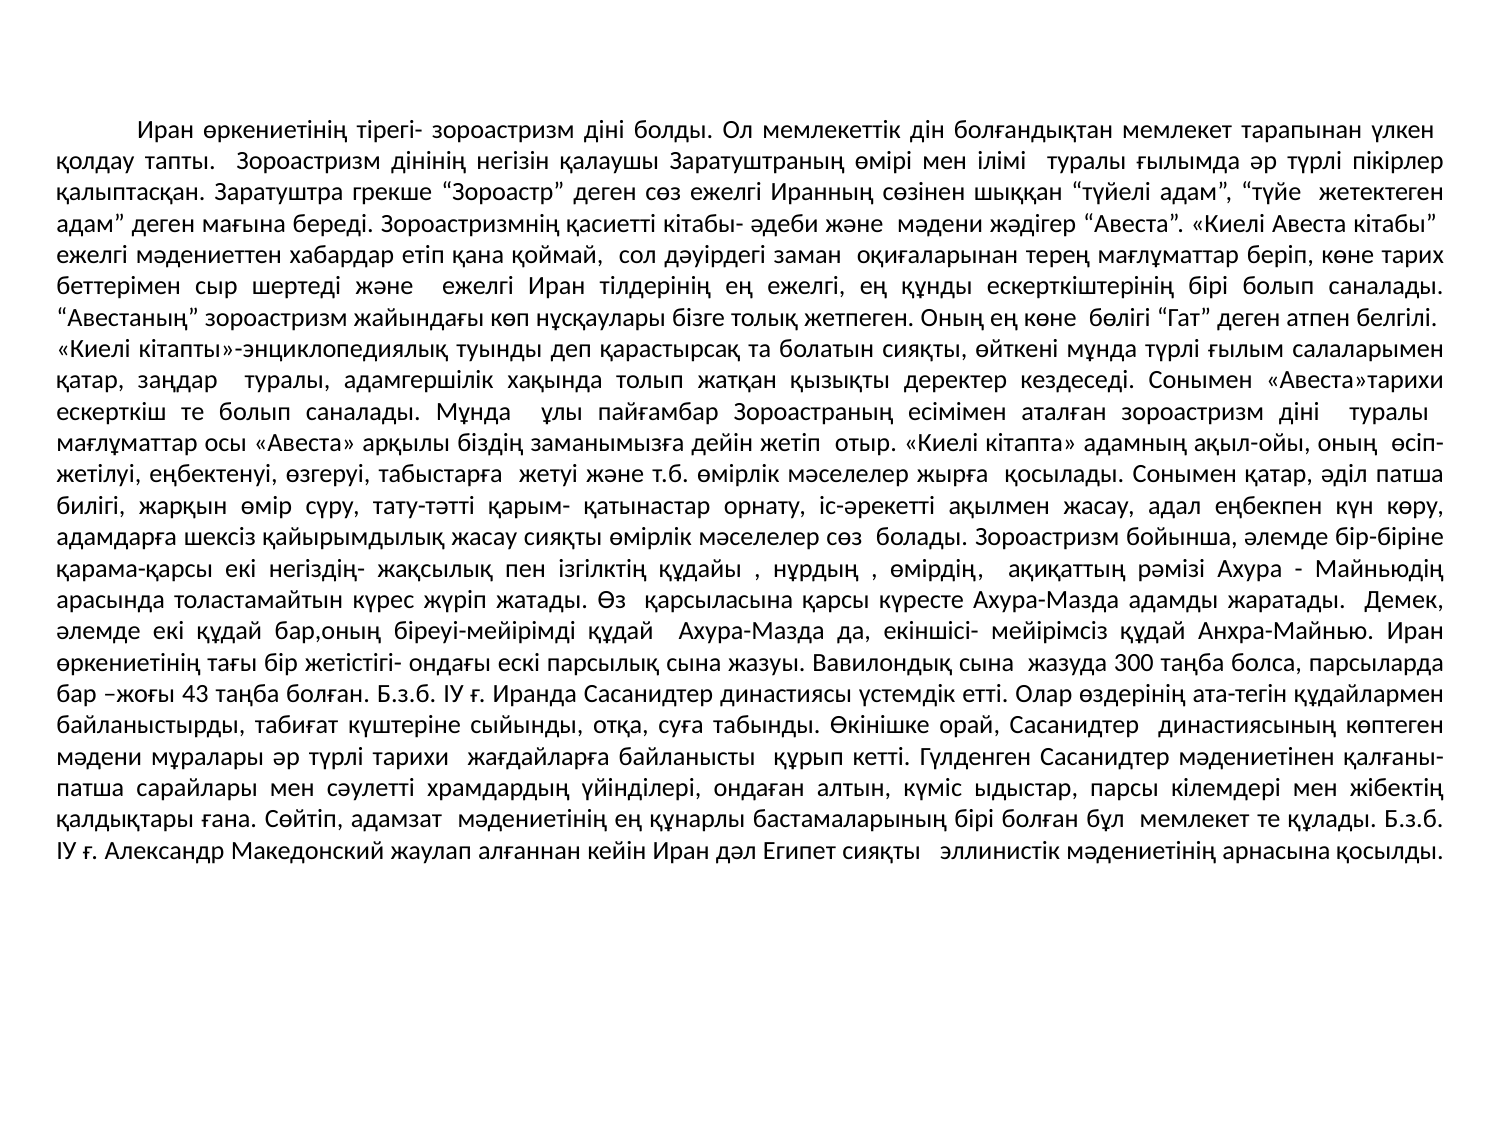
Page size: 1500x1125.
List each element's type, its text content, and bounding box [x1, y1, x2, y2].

title Иран өркениетінің тірегі- зороастризм діні болды. Ол мемлекеттік дін болғандықтан мемлекет тарапынан үлкен қолдау тапты. Зороастризм дінінің негізін қалаушы Заратуштраның өмірі мен ілімі туралы ғылымда әр түрлі пікірлер қалыптасқан. Заратуштра грекше “Зороастр” деген сөз ежелгі Иранның сөзінен шыққан “түйелі адам”, “түйе жетектеген адам” деген мағына береді. Зороастризмнің қасиетті кітабы- әдеби және мәдени жәдігер “Авеста”. «Киелі Авеста кітабы” ежелгі мәдениеттен хабардар етіп қана қоймай, сол дәуірдегі заман оқиғаларынан терең мағлұматтар беріп, көне тарих беттерімен сыр шертеді және ежелгі Иран тілдерінің ең ежелгі, ең құнды ескерткіштерінің бірі болып саналады. “Авестаның” зороастризм жайындағы көп нұсқаулары бізге толық жетпеген. Оның ең көне бөлігі “Гат” деген атпен белгілі. «Киелі кітапты»-энциклопедиялық туынды деп қарастырсақ та болатын сияқты, өйткені мұнда түрлі ғылым салаларымен қатар, заңдар туралы, адамгершілік хақында толып жатқан қызықты деректер кездеседі. Сонымен «Авеста»тарихи ескерткіш те болып саналады. Мұнда ұлы пайғамбар Зороастраның есімімен аталған зороастризм діні туралы мағлұматтар осы «Авеста» арқылы біздің заманымызға дейін жетіп отыр. «Киелі кітапта» адамның ақыл-ойы, оның өсіп- жетілуі, еңбектенуі, өзгеруі, табыстарға жетуі және т.б. өмірлік мәселелер жырға қосылады. Сонымен қатар, әділ патша билігі, жарқын өмір сүру, тату-тәтті қарым- қатынастар орнату, іс-әрекетті ақылмен жасау, адал еңбекпен күн көру, адамдарға шексіз қайырымдылық жасау сияқты өмірлік мәселелер сөз болады. Зороастризм бойынша, әлемде бір-біріне қарама-қарсы екі негіздің- жақсылық пен ізгілктің құдайы , нұрдың , өмірдің, ақиқаттың рәмізі Ахура - Майньюдің арасында толастамайтын күрес жүріп жатады. Өз қарсыласына қарсы күресте Ахура-Мазда адамды жаратады. Демек, әлемде екі құдай бар,оның біреуі-мейірімді құдай Ахура-Мазда да, екіншісі- мейірімсіз құдай Анхра-Майнью. Иран өркениетінің тағы бір жетістігі- ондағы ескі парсылық сына жазуы. Вавилондық сына жазуда 300 таңба болса, парсыларда бар –жоғы 43 таңба болған. Б.з.б. ІУ ғ. Иранда Сасанидтер династиясы үстемдік етті. Олар өздерінің ата-тегін құдайлармен байланыстырды, табиғат күштеріне сыйынды, отқа, суға табынды. Өкінішке орай, Сасанидтер династиясының көптеген мәдени мұралары әр түрлі тарихи жағдайларға байланысты құрып кетті. Гүлденген Сасанидтер мәдениетінен қалғаны-патша сарайлары мен сәулетті храмдардың үйінділері, ондаған алтын, күміс ыдыстар, парсы кілемдері мен жібектің қалдықтары ғана. Сөйтіп, адамзат мәдениетінің ең құнарлы бастамаларының бірі болған бұл мемлекет те құлады. Б.з.б. ІУ ғ. Александр Македонский жаулап алғаннан кейін Иран дәл Египет сияқты эллинистік мәдениетінің арнасына қосылды. [41, 101, 1459, 965]
